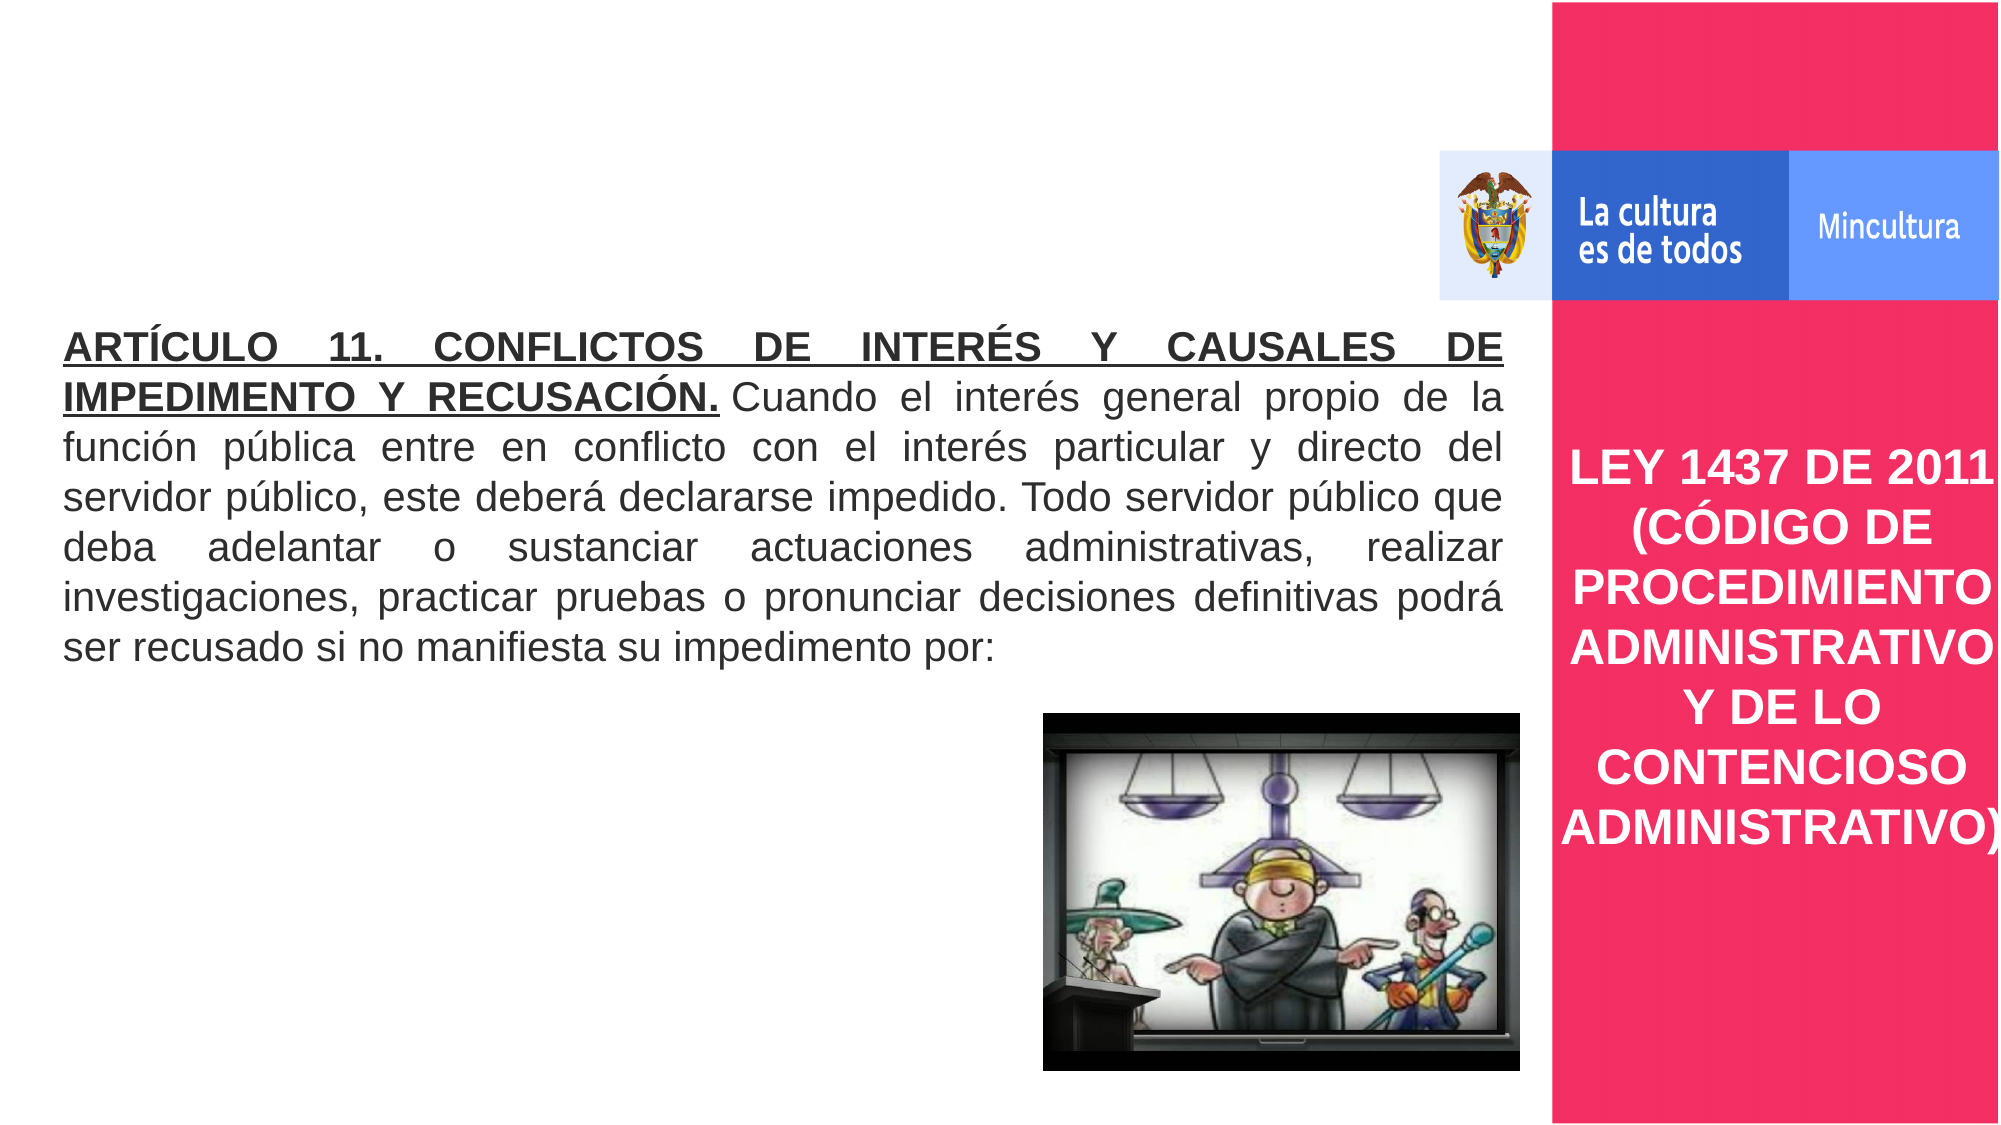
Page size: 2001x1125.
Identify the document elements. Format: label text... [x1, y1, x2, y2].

text_box ARTÍCULO 11. CONFLICTOS DE INTERÉS Y CAUSALES DE IMPEDIMENTO Y RECUSACIÓN. Cuando el interés general propio de la función pública entre en conflicto con el interés particular y directo del servidor público, este deberá declararse impedido. Todo servidor público que deba adelantar o sustanciar actuaciones administrativas, realizar investigaciones, practicar pruebas o pronunciar decisiones definitivas podrá ser recusado si no manifiesta su impedimento por: [47, 312, 1431, 580]
picture [1042, 0, 2000, 1125]
